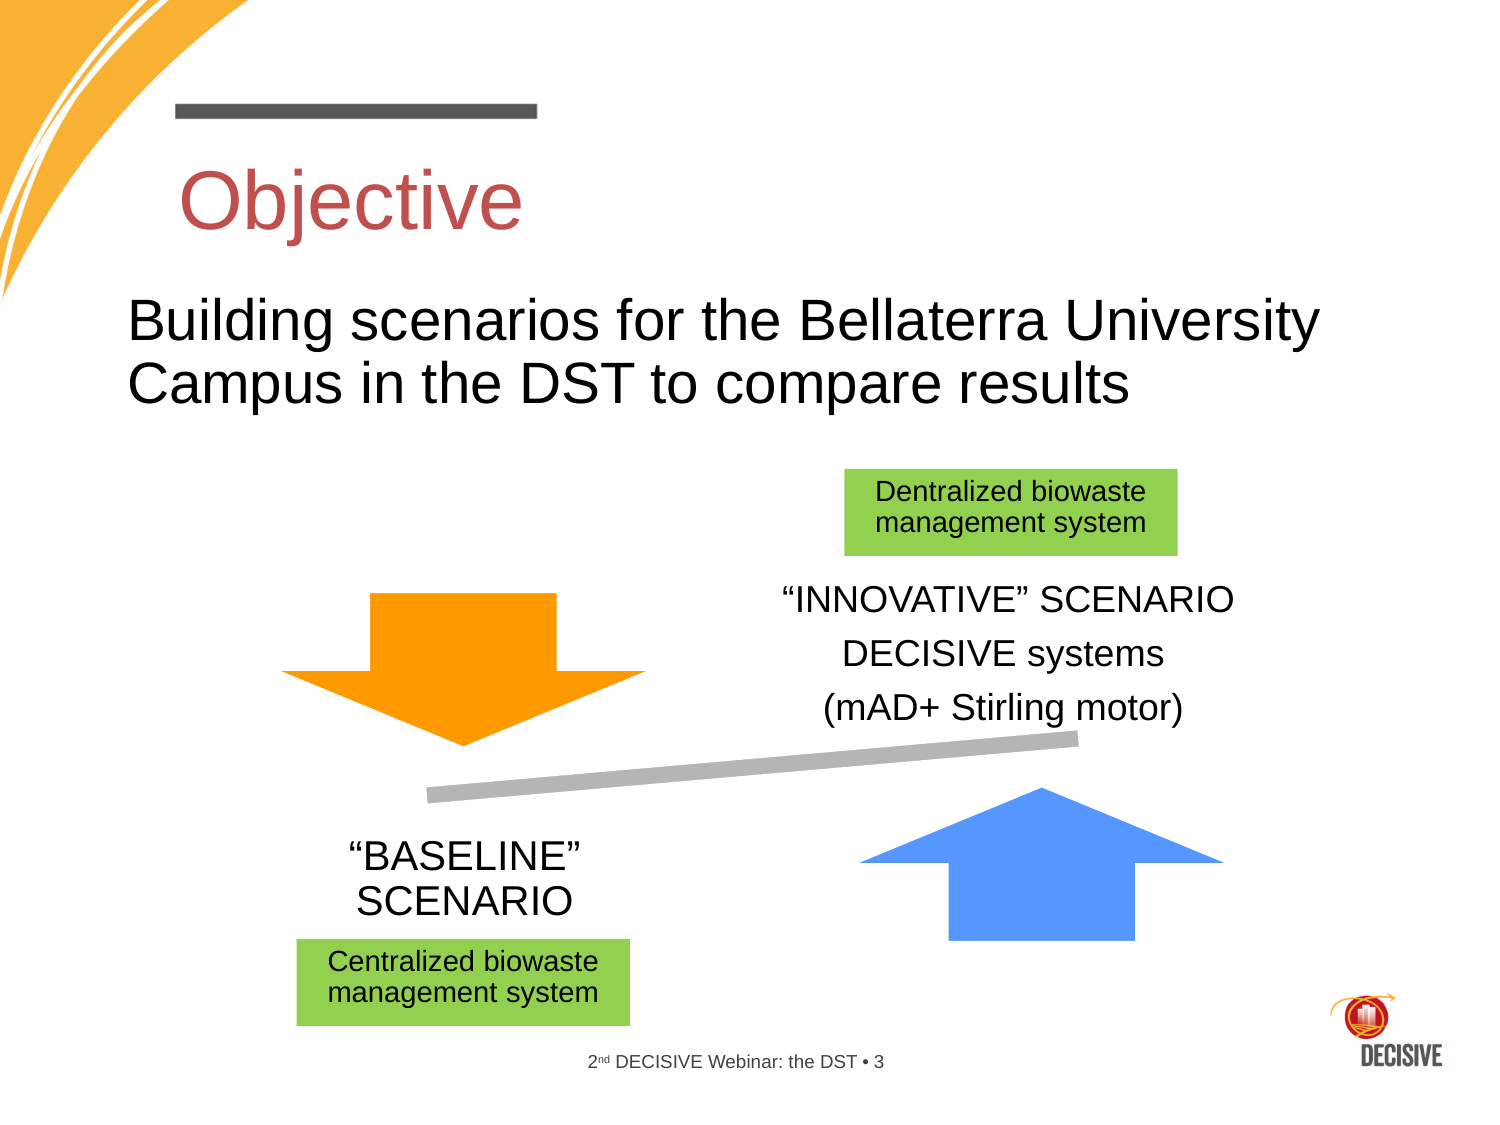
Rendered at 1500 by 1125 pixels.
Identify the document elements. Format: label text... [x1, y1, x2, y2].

title Objective [163, 59, 1382, 255]
text_box Centralized biowaste management system [296, 962, 630, 1026]
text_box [123, 572, 1382, 962]
picture [0, 0, 1500, 1125]
list Building scenarios for the Bellaterra University Campus in the DST to compare results [112, 283, 1433, 997]
footer 2nd DECISIVE Webinar: the DST • 3 [482, 1042, 990, 1103]
text_box Dentralized biowaste management system [844, 468, 1178, 556]
